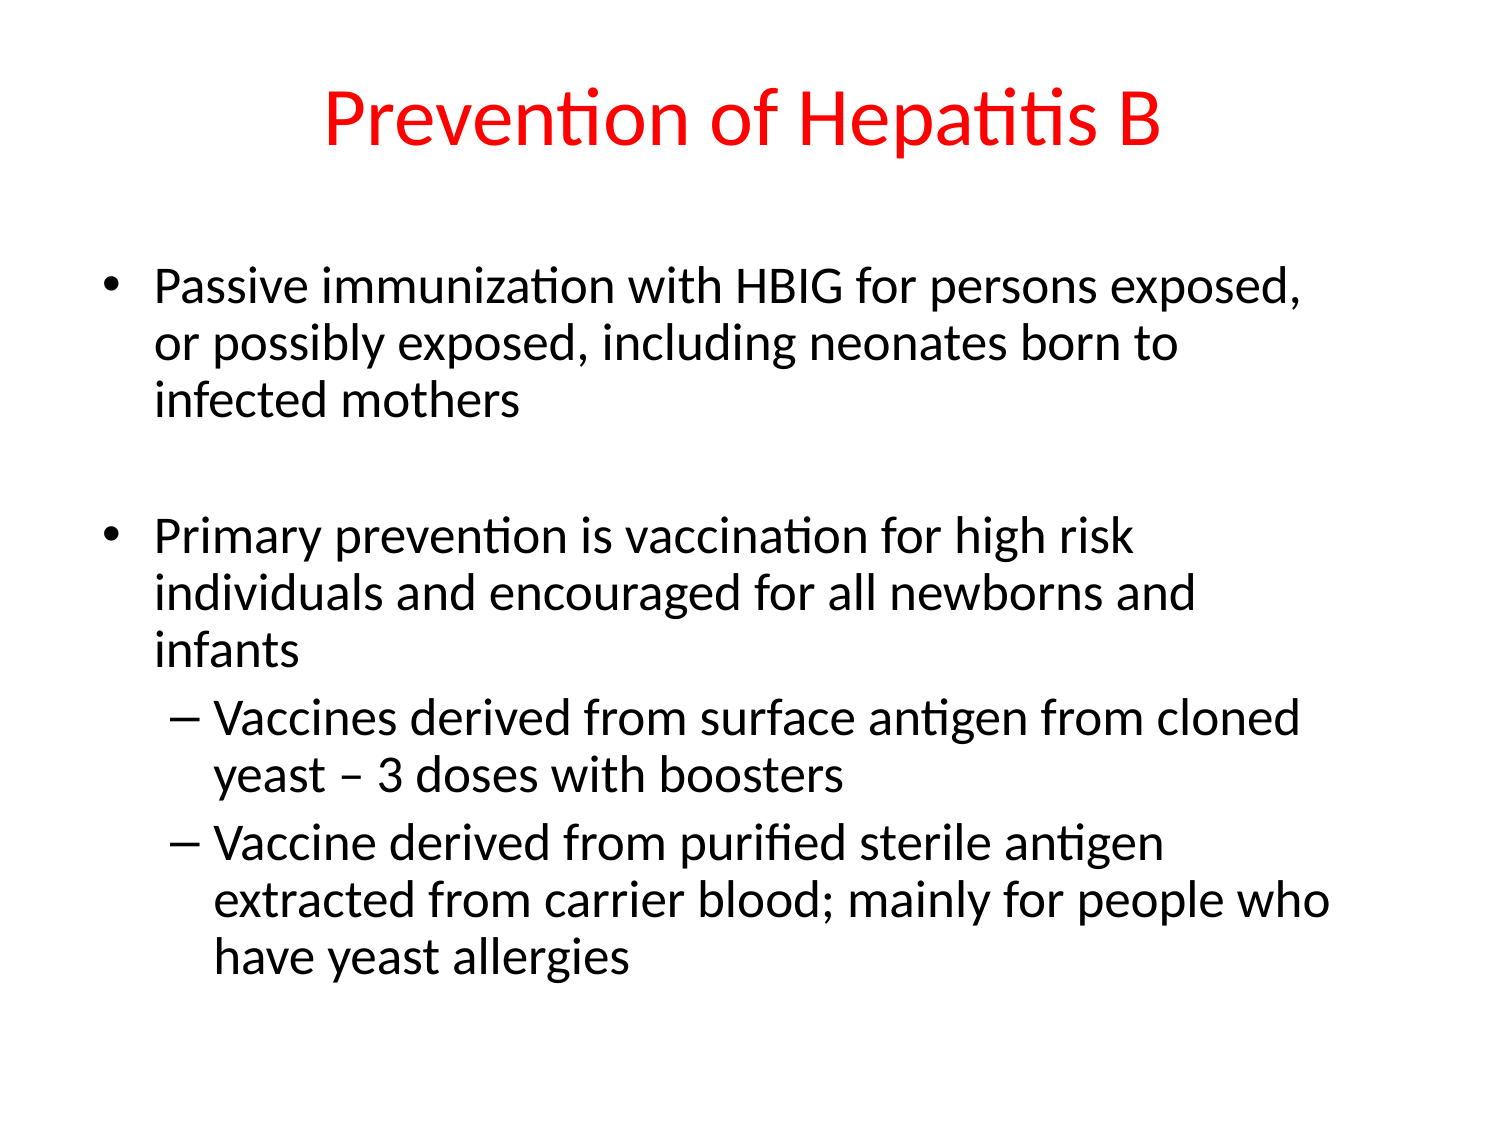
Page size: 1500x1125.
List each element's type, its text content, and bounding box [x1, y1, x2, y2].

list Passive immunization with HBIG for persons exposed, or possibly exposed, including neonates born to infected mothers Primary prevention is vaccination for high risk individuals and encouraged for all newborns and infants Vaccines derived from surface antigen from cloned yeast – 3 doses with boosters Vaccine derived from purified sterile antigen extracted from carrier blood; mainly for people who have yeast allergies [87, 249, 1363, 1000]
text_box Prevention of Hepatitis B [74, 37, 1413, 188]
